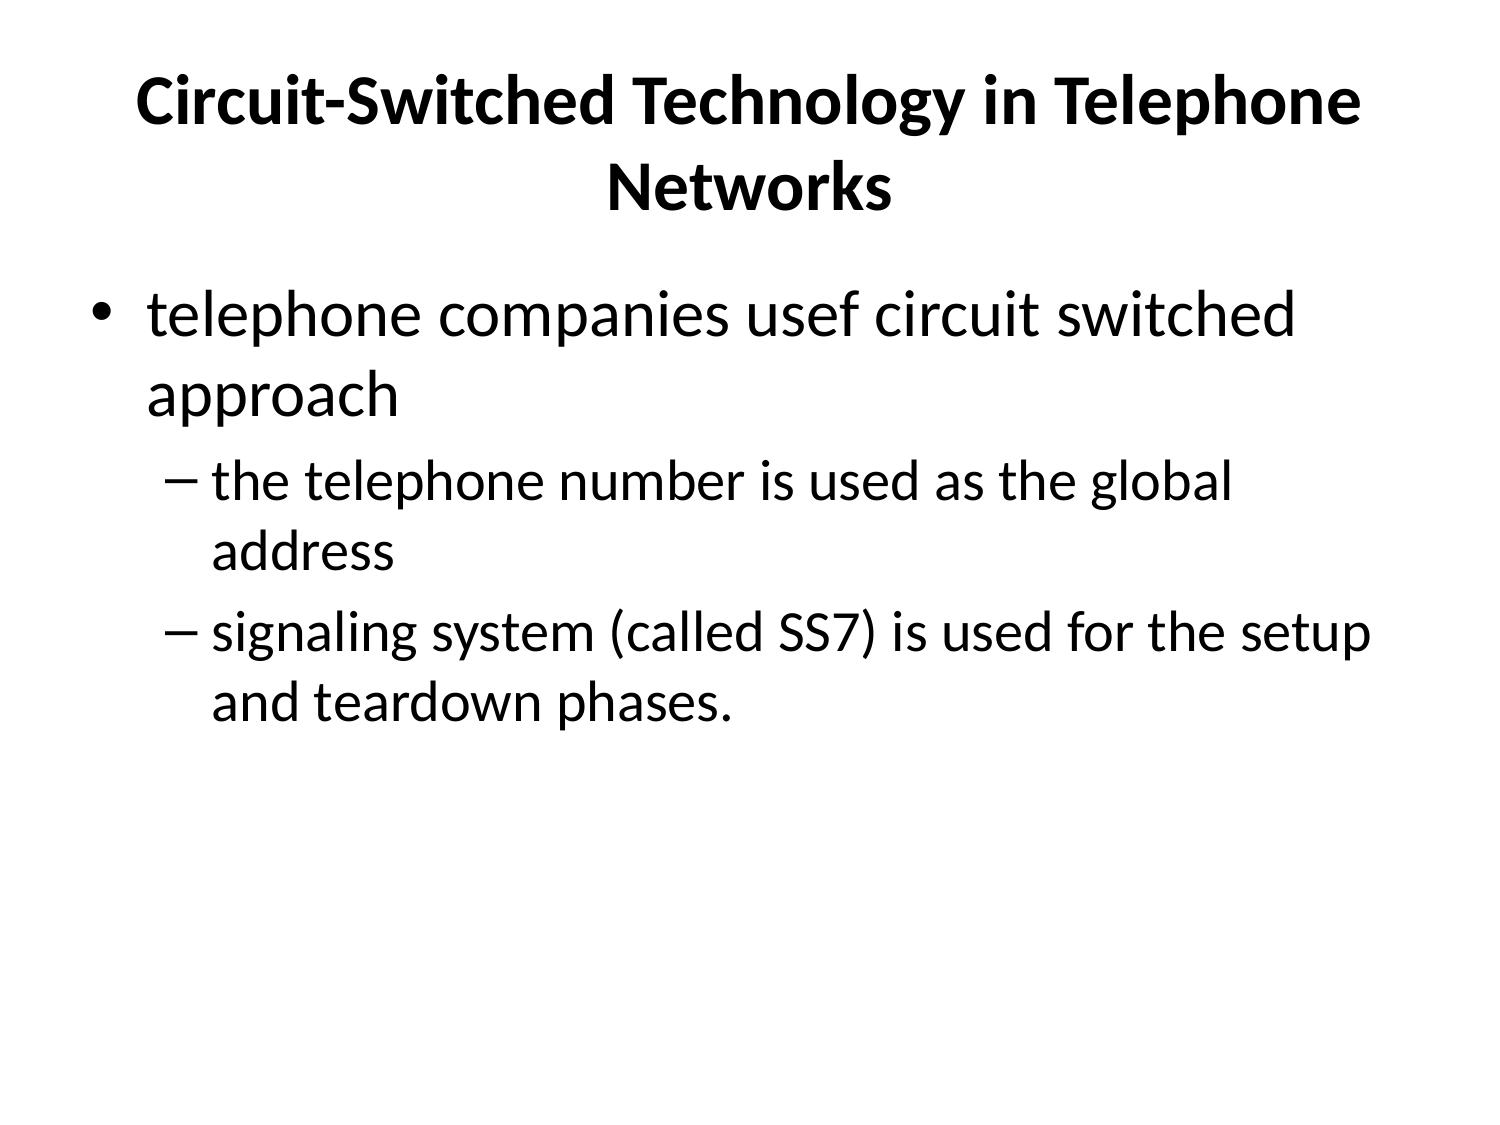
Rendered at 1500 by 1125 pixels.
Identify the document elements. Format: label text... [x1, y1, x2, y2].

title Circuit-Switched Technology in Telephone Networks [75, 45, 1425, 233]
list telephone companies usef circuit switched approach the telephone number is used as the global address signaling system (called SS7) is used for the setup and teardown phases. [75, 262, 1425, 1005]
